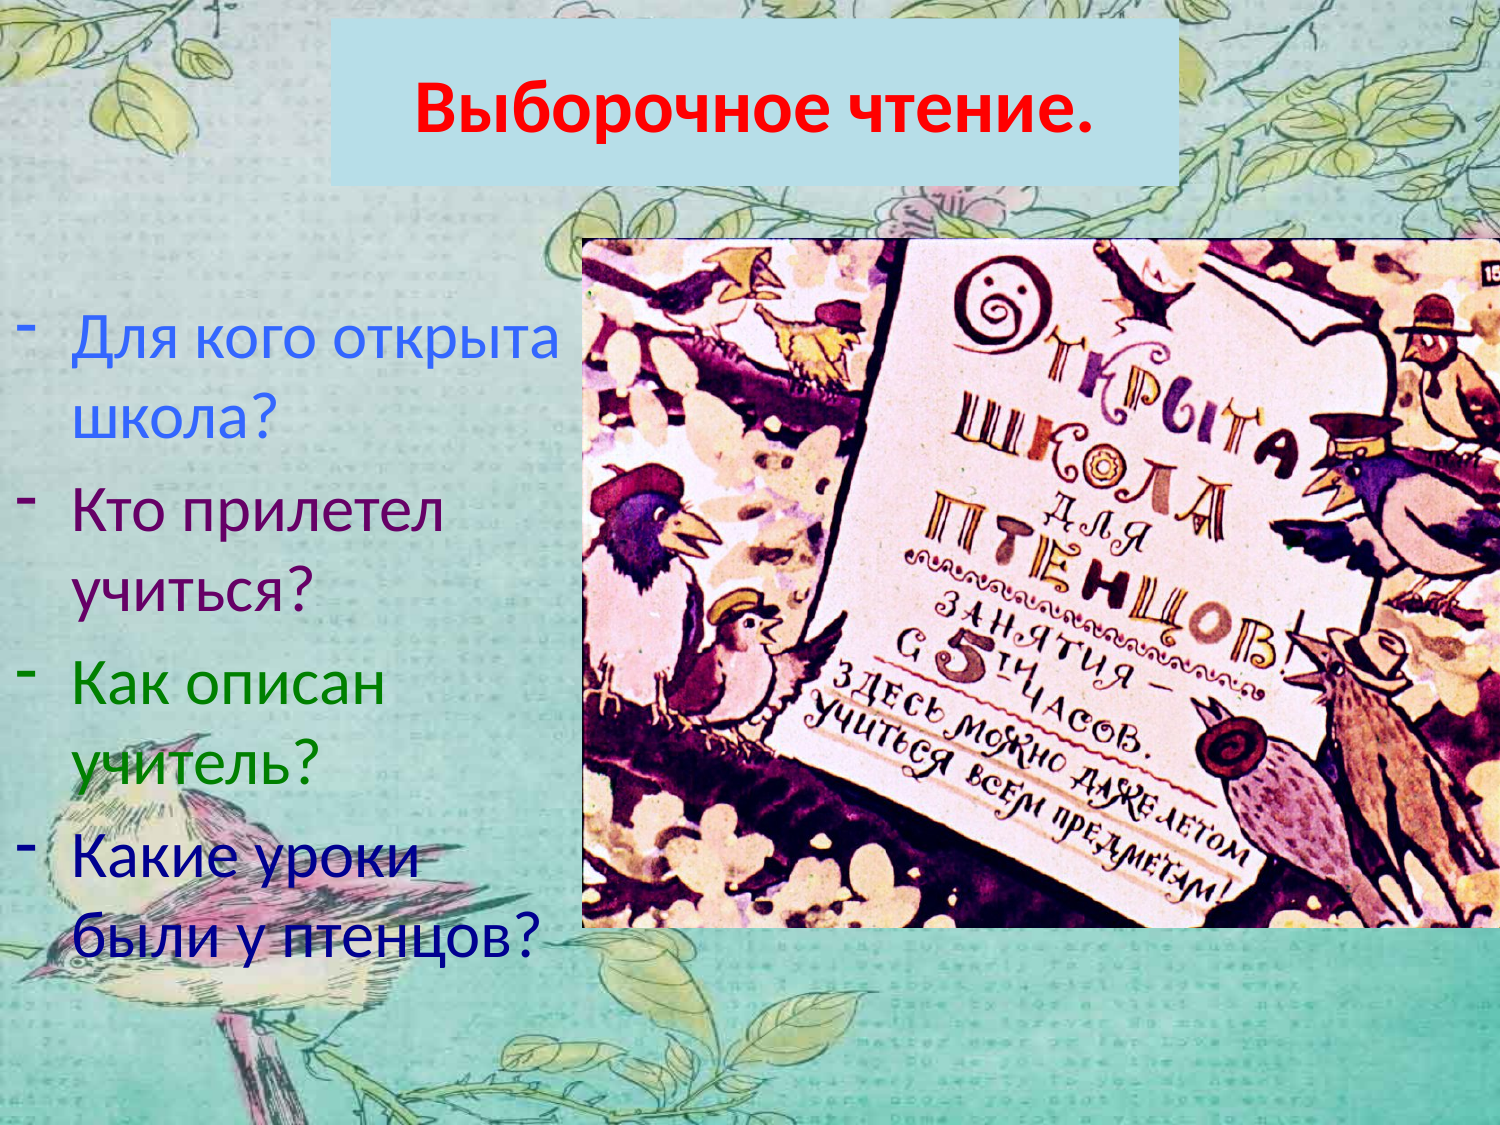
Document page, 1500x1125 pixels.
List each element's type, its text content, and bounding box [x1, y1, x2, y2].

list Для кого открыта школа? Кто прилетел учиться? Как описан учитель? Какие уроки были у птенцов? [0, 283, 583, 1110]
title Выборочное чтение. [331, 18, 1180, 186]
picture [0, 0, 1500, 1125]
